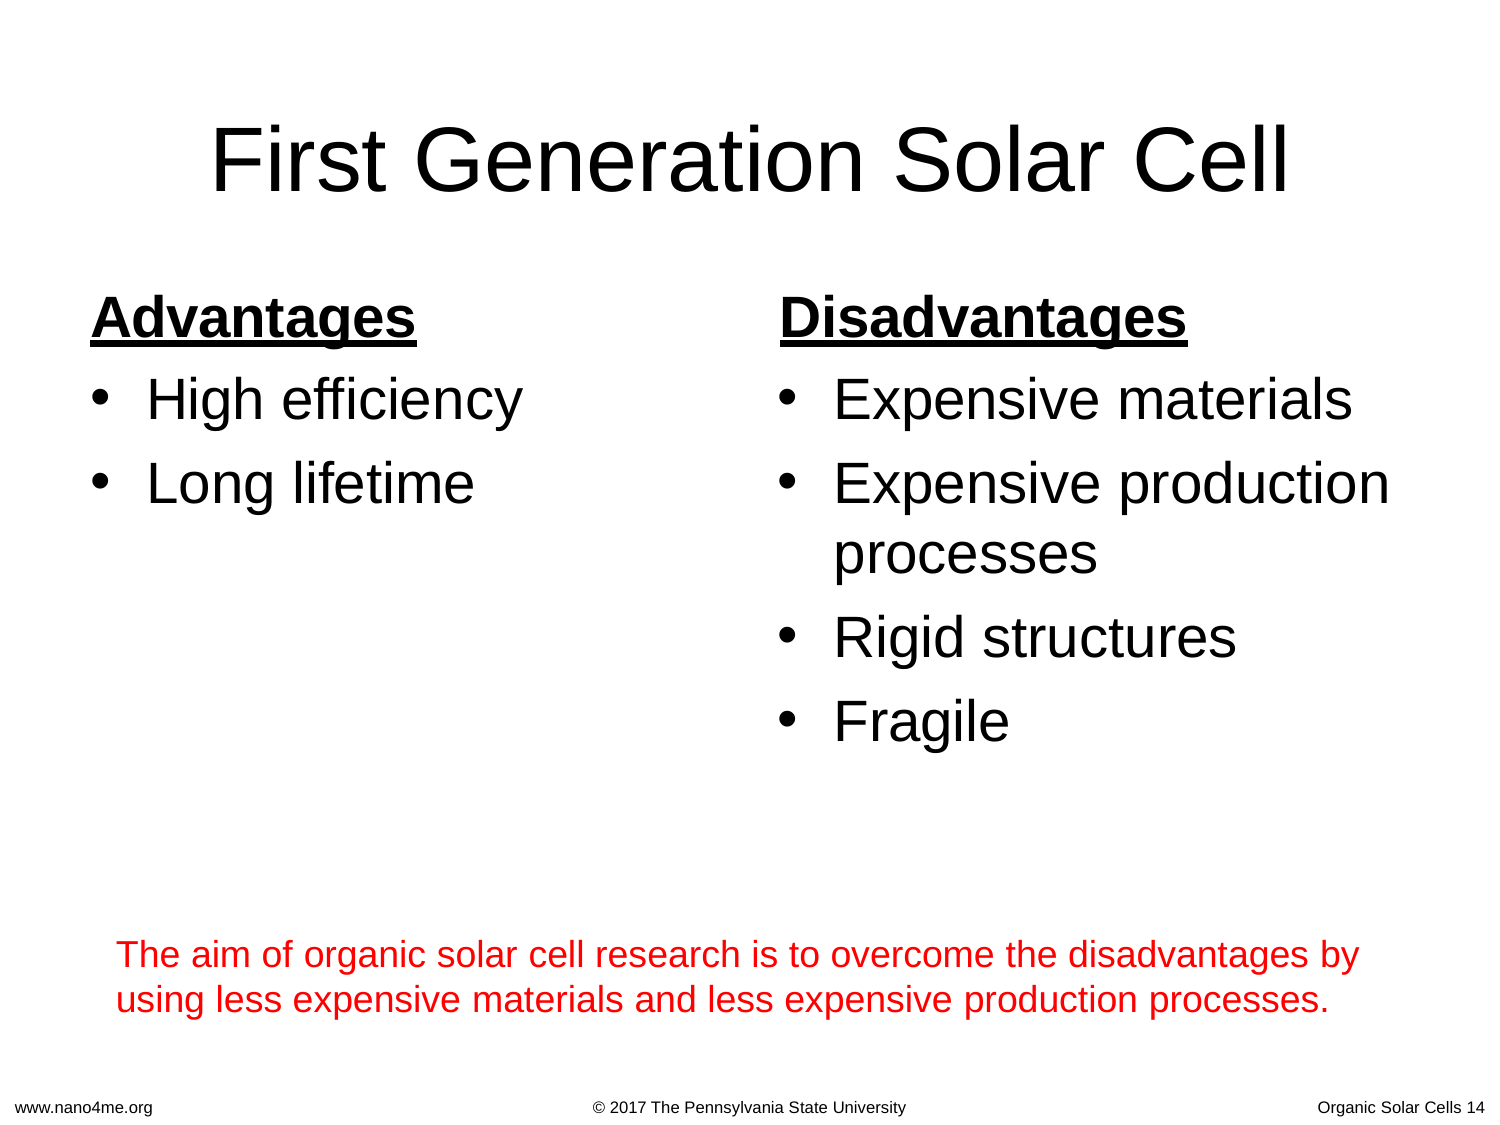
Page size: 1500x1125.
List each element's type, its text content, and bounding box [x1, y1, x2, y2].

text_box High efficiency Long lifetime [87, 361, 529, 516]
text_box Expensive materials Expensive production processes Rigid structures Fragile [775, 361, 1395, 754]
text_box The aim of organic solar cell research is to overcome the disadvantages by using less expensive materials and less expensive production processes. [113, 930, 1362, 1021]
text_box Advantages Disadvantages [87, 279, 1192, 349]
title First Generation Solar Cell [106, 100, 1394, 289]
